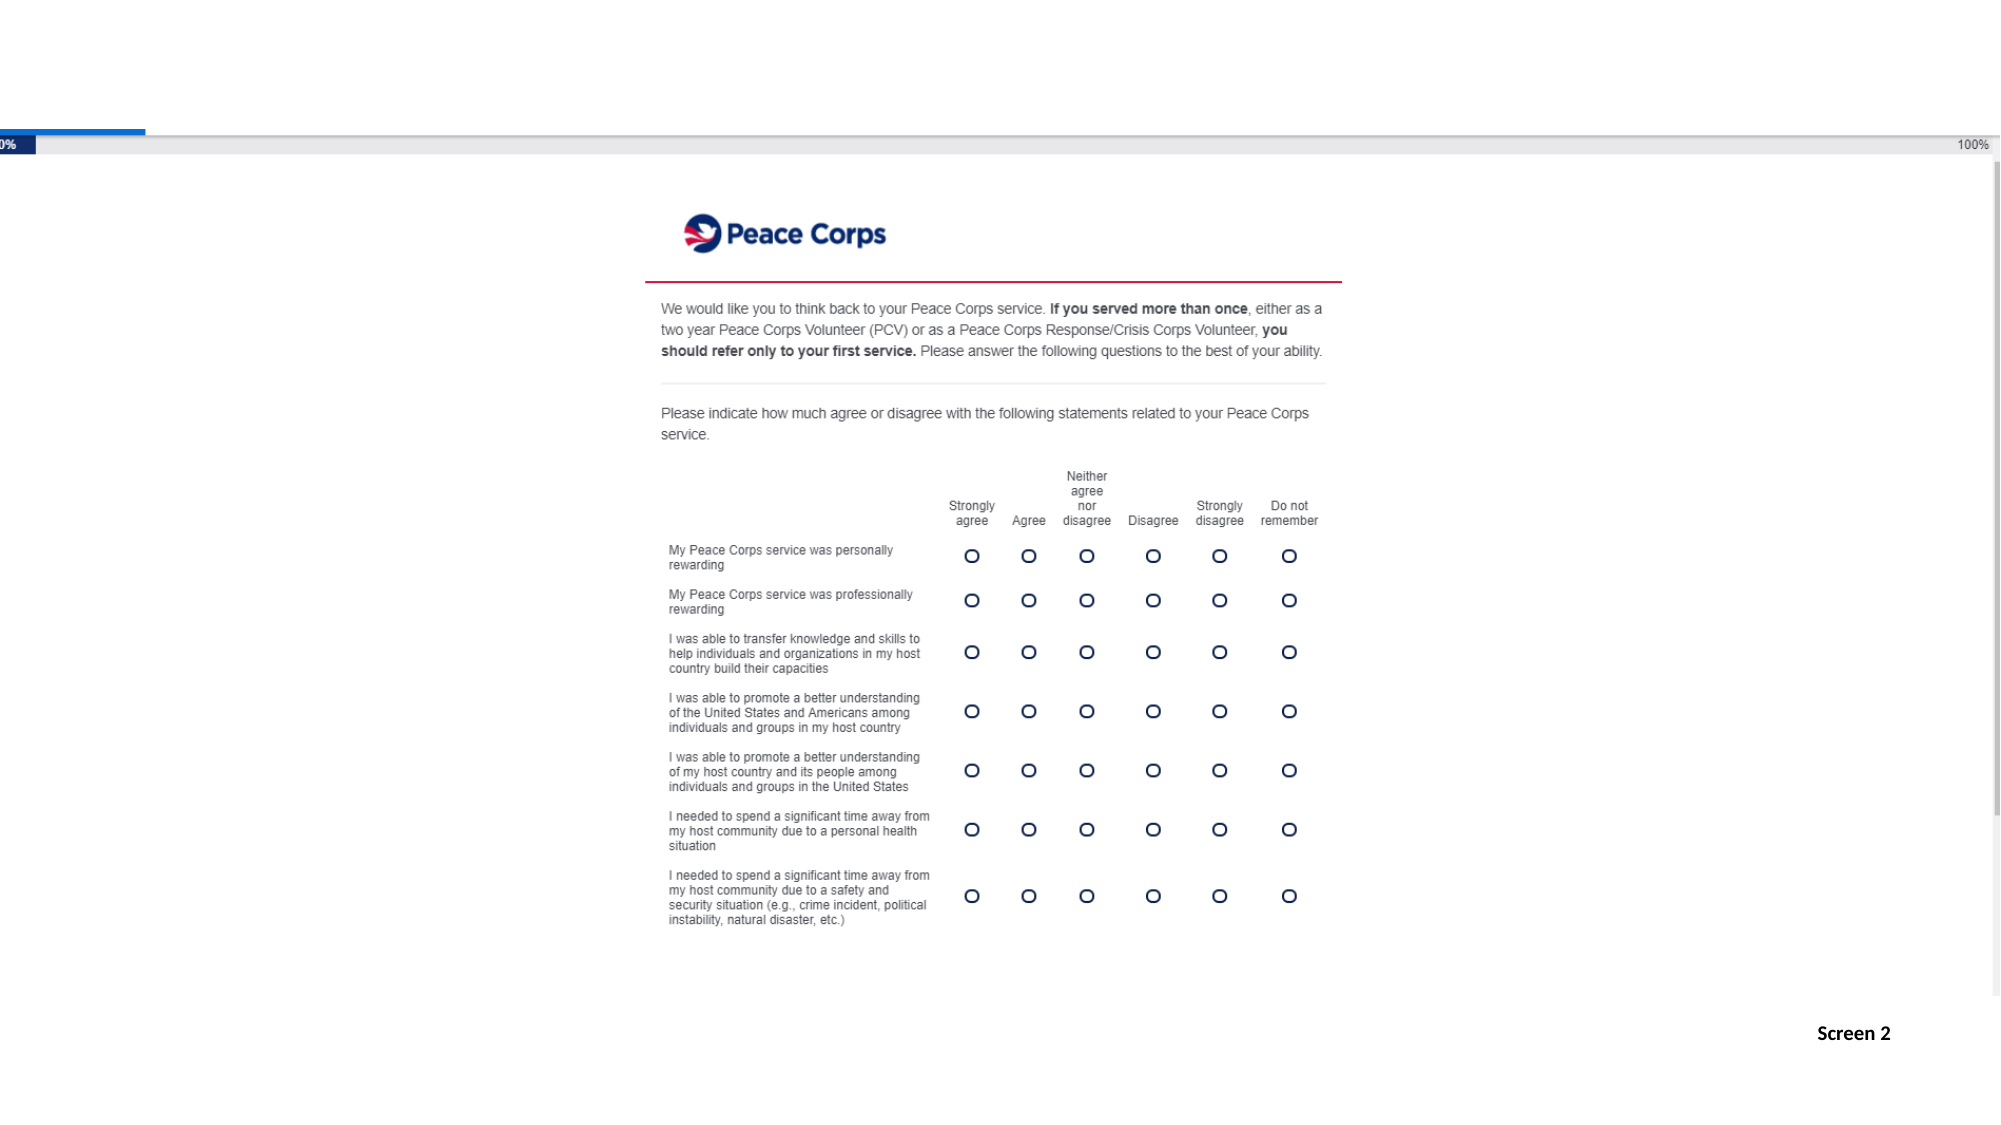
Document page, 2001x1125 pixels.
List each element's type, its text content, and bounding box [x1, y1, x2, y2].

text_box Screen 2 [1802, 1011, 1906, 1052]
picture [0, 129, 2000, 996]
